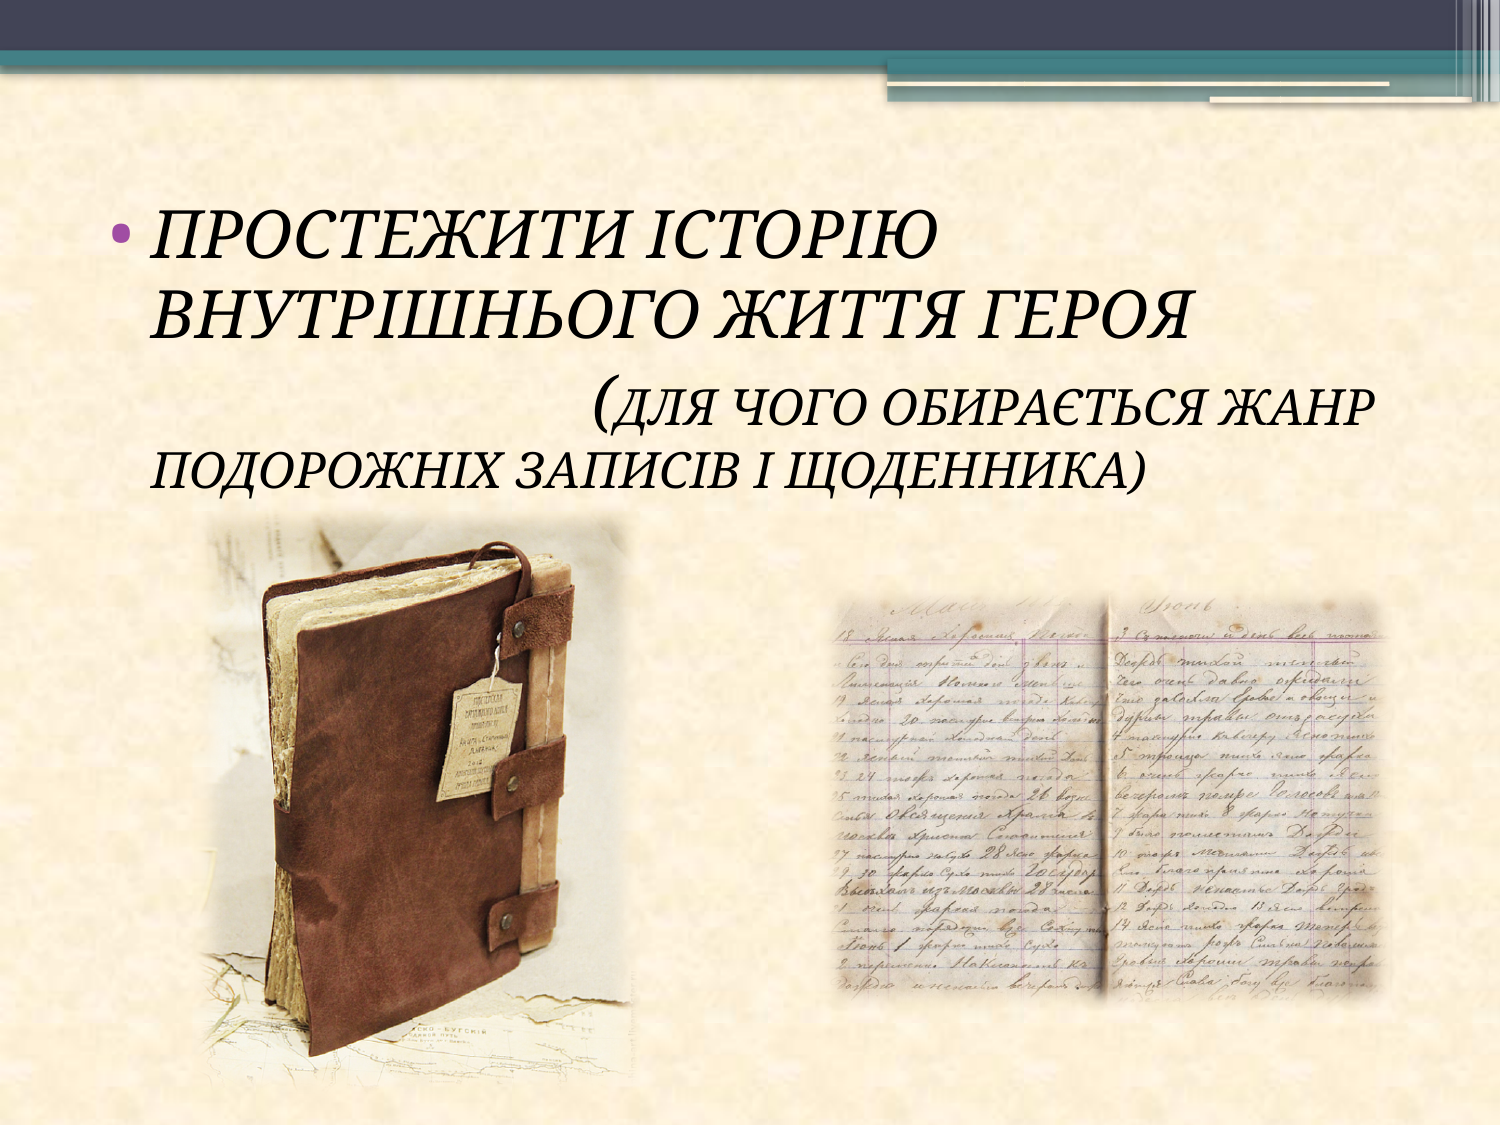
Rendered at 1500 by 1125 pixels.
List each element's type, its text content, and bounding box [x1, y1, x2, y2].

list ПРОСТЕЖИТИ ІСТОРІЮ ВНУТРІШНЬОГО ЖИТТЯ ГЕРОЯ (ДЛЯ ЧОГО ОБИРАЄТЬСЯ ЖАНР ПОДОРОЖНІХ ЗАПИСІВ І ЩОДЕННИКА) [76, 184, 1427, 528]
picture [0, 74, 1500, 1125]
